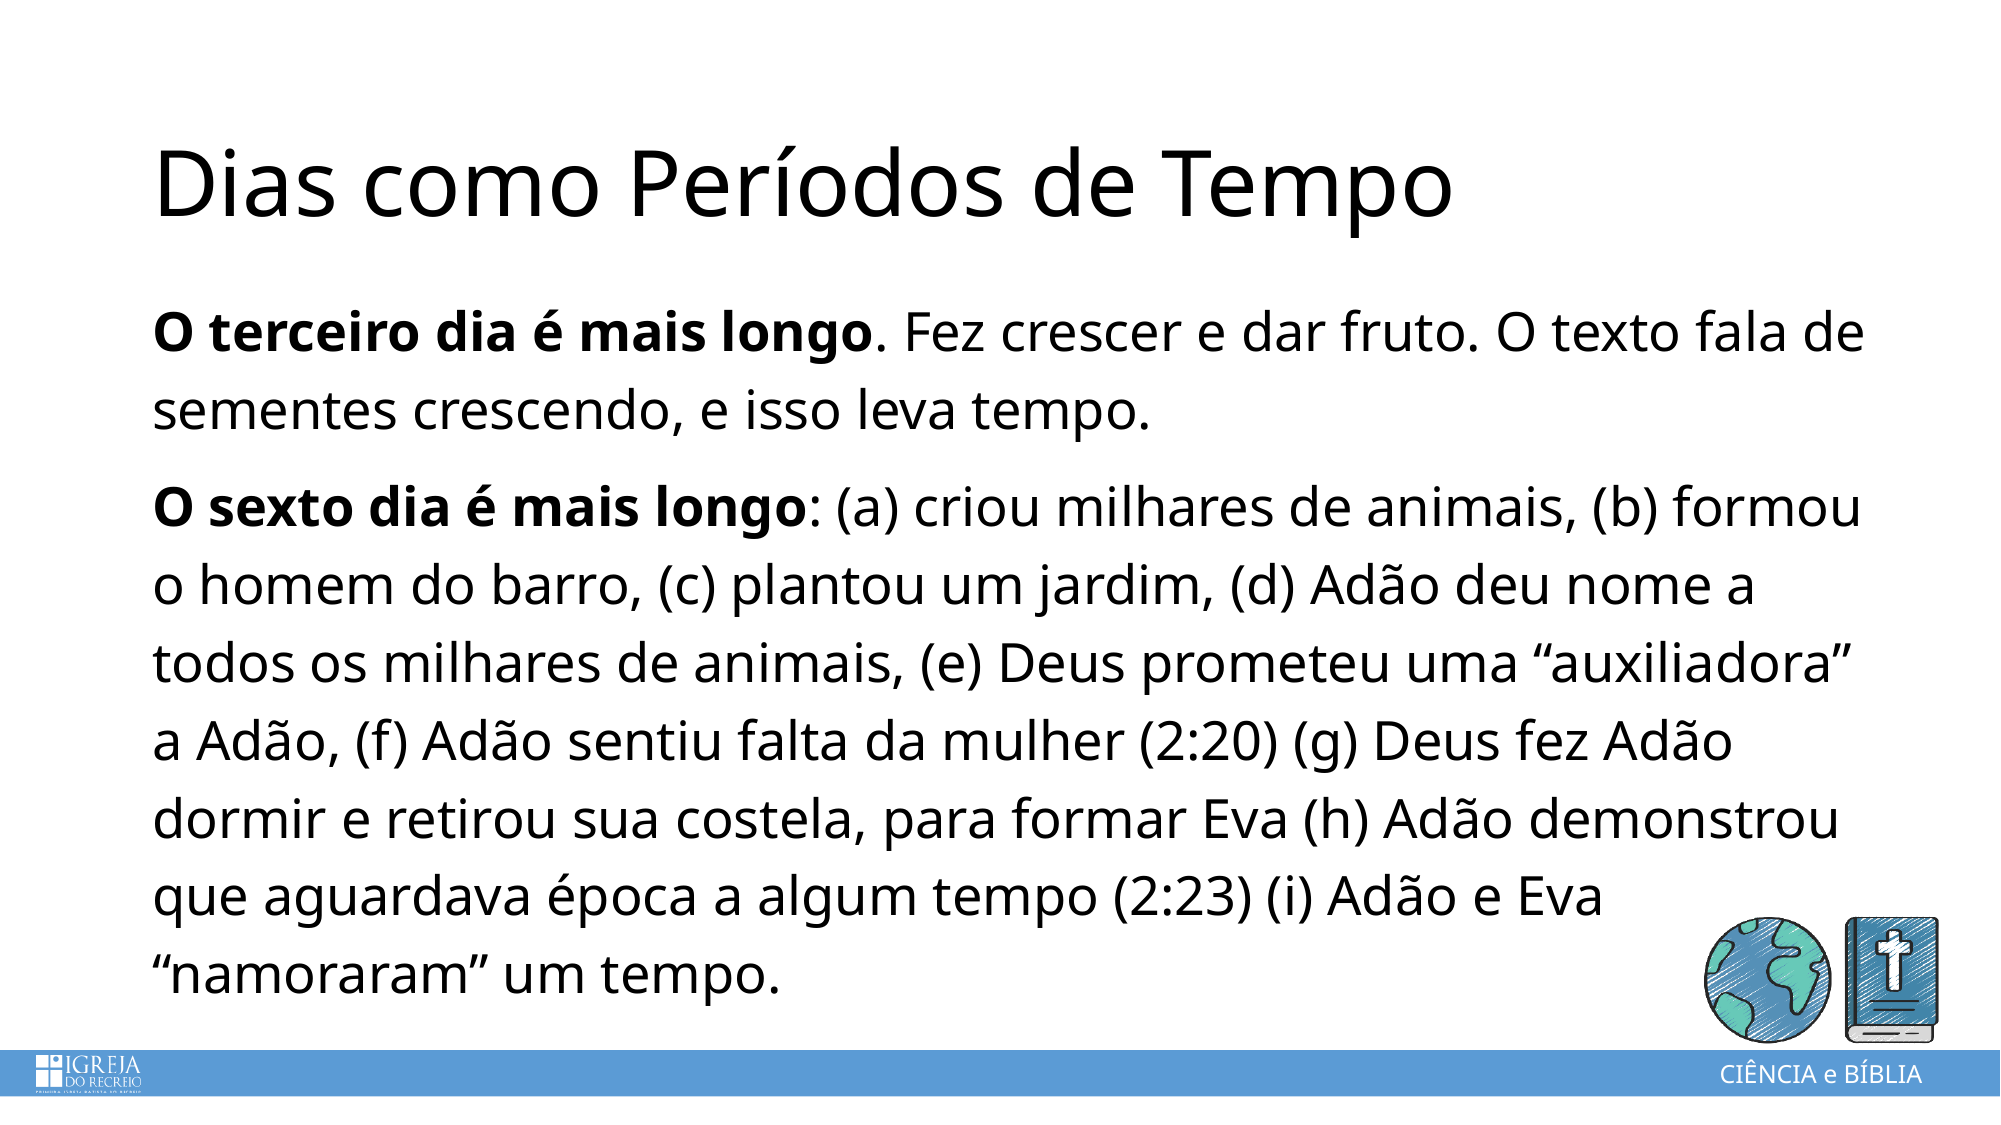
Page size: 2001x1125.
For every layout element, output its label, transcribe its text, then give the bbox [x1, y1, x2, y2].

picture [1703, 915, 1956, 1044]
text_box O terceiro dia é mais longo. Fez crescer e dar fruto. O texto fala de sementes crescendo, e isso leva tempo. O sexto dia é mais longo: (a) criou milhares de animais, (b) formou o homem do barro, (c) plantou um jardim, (d) Adão deu nome a todos os milhares de animais, (e) Deus prometeu uma “auxiliadora” a Adão, (f) Adão sentiu falta da mulher (2:20) (g) Deus fez Adão dormir e retirou sua costela, para formar Eva (h) Adão demonstrou que aguardava época a algum tempo (2:23) (i) Adão e Eva “namoraram” um tempo. [137, 277, 1902, 1014]
text_box Dias como Períodos de Tempo [137, 59, 1863, 277]
picture [36, 1055, 141, 1093]
